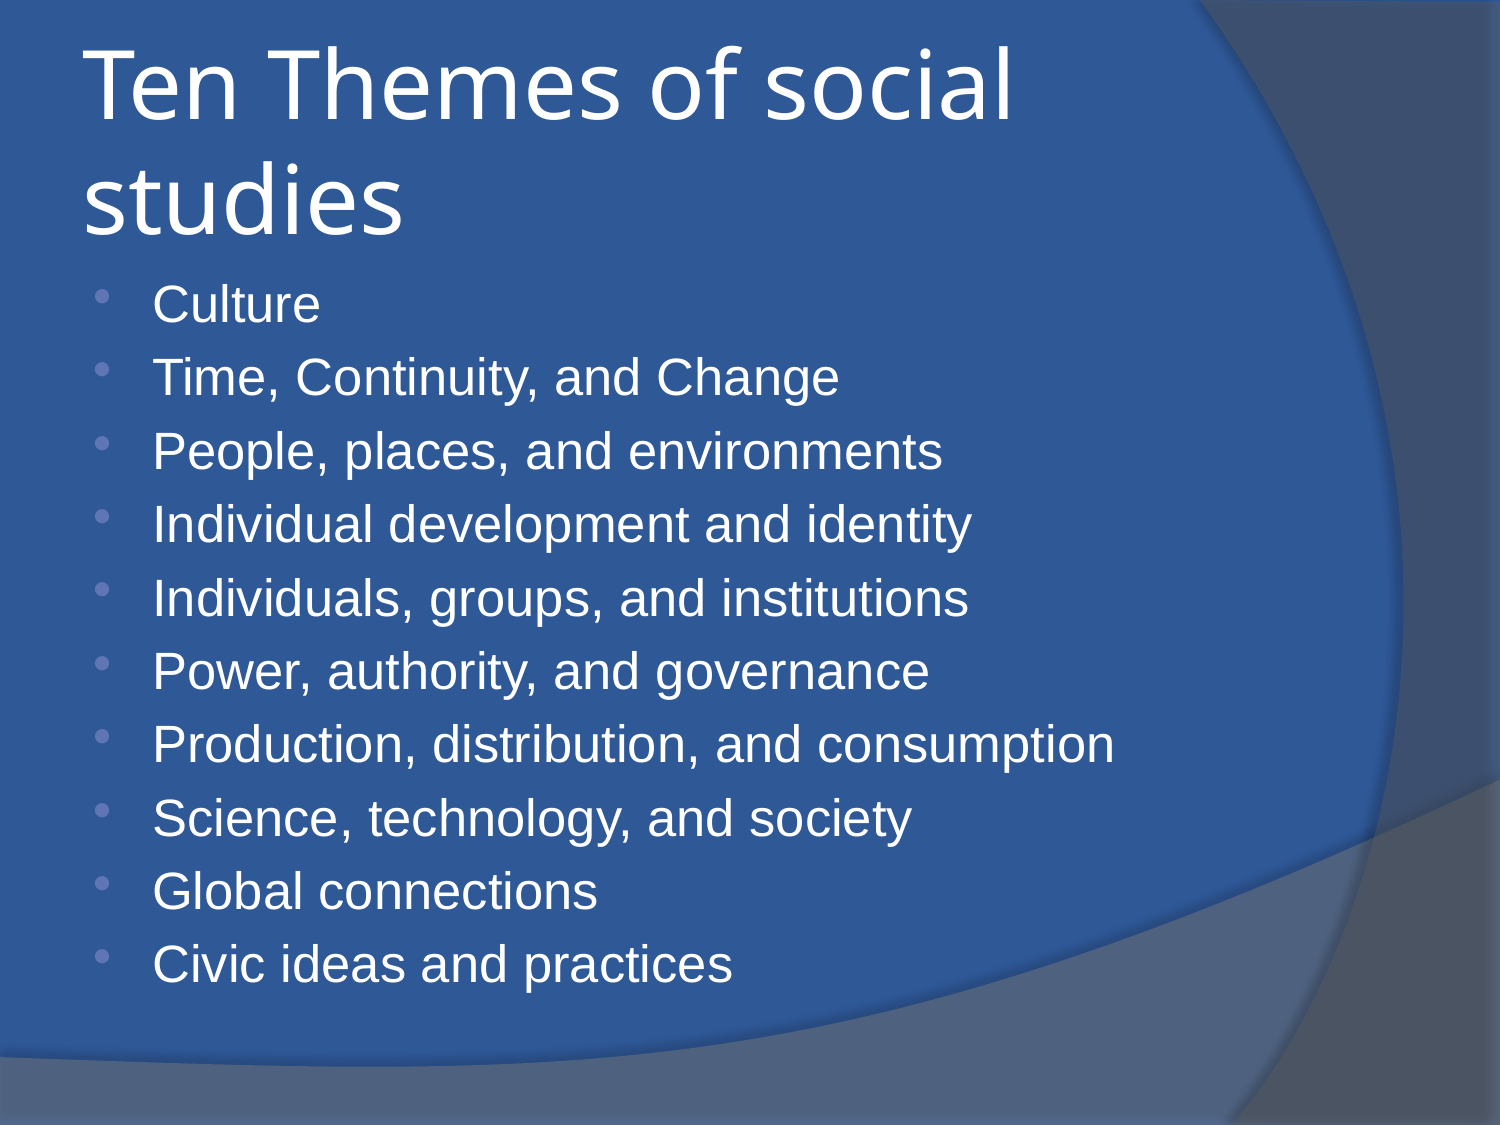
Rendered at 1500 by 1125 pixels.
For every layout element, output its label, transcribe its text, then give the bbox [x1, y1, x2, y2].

title Ten Themes of social studies [75, 45, 1300, 233]
list Culture Time, Continuity, and Change People, places, and environments Individual development and identity Individuals, groups, and institutions Power, authority, and governance Production, distribution, and consumption Science, technology, and society Global connections Civic ideas and practices [75, 262, 1300, 1005]
